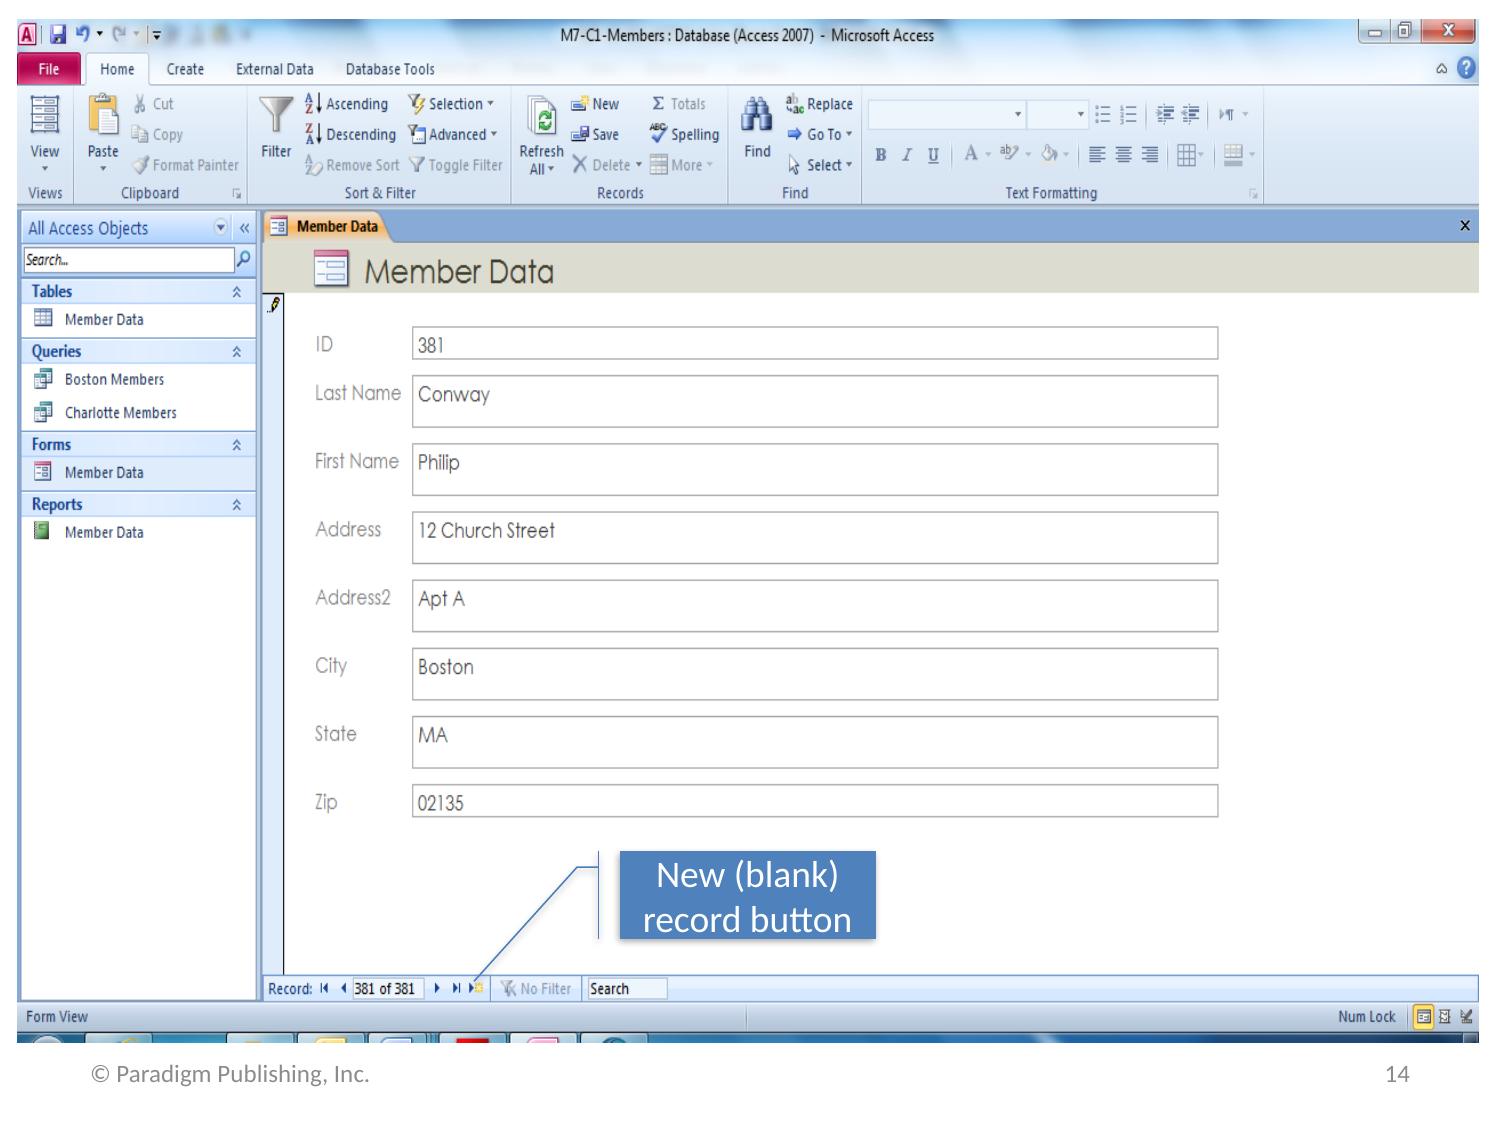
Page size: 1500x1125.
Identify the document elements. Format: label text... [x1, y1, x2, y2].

slide_number © Paradigm Publishing, Inc. [75, 1051, 425, 1103]
picture [17, 19, 1479, 1043]
slide_number 14 [1074, 1051, 1425, 1103]
